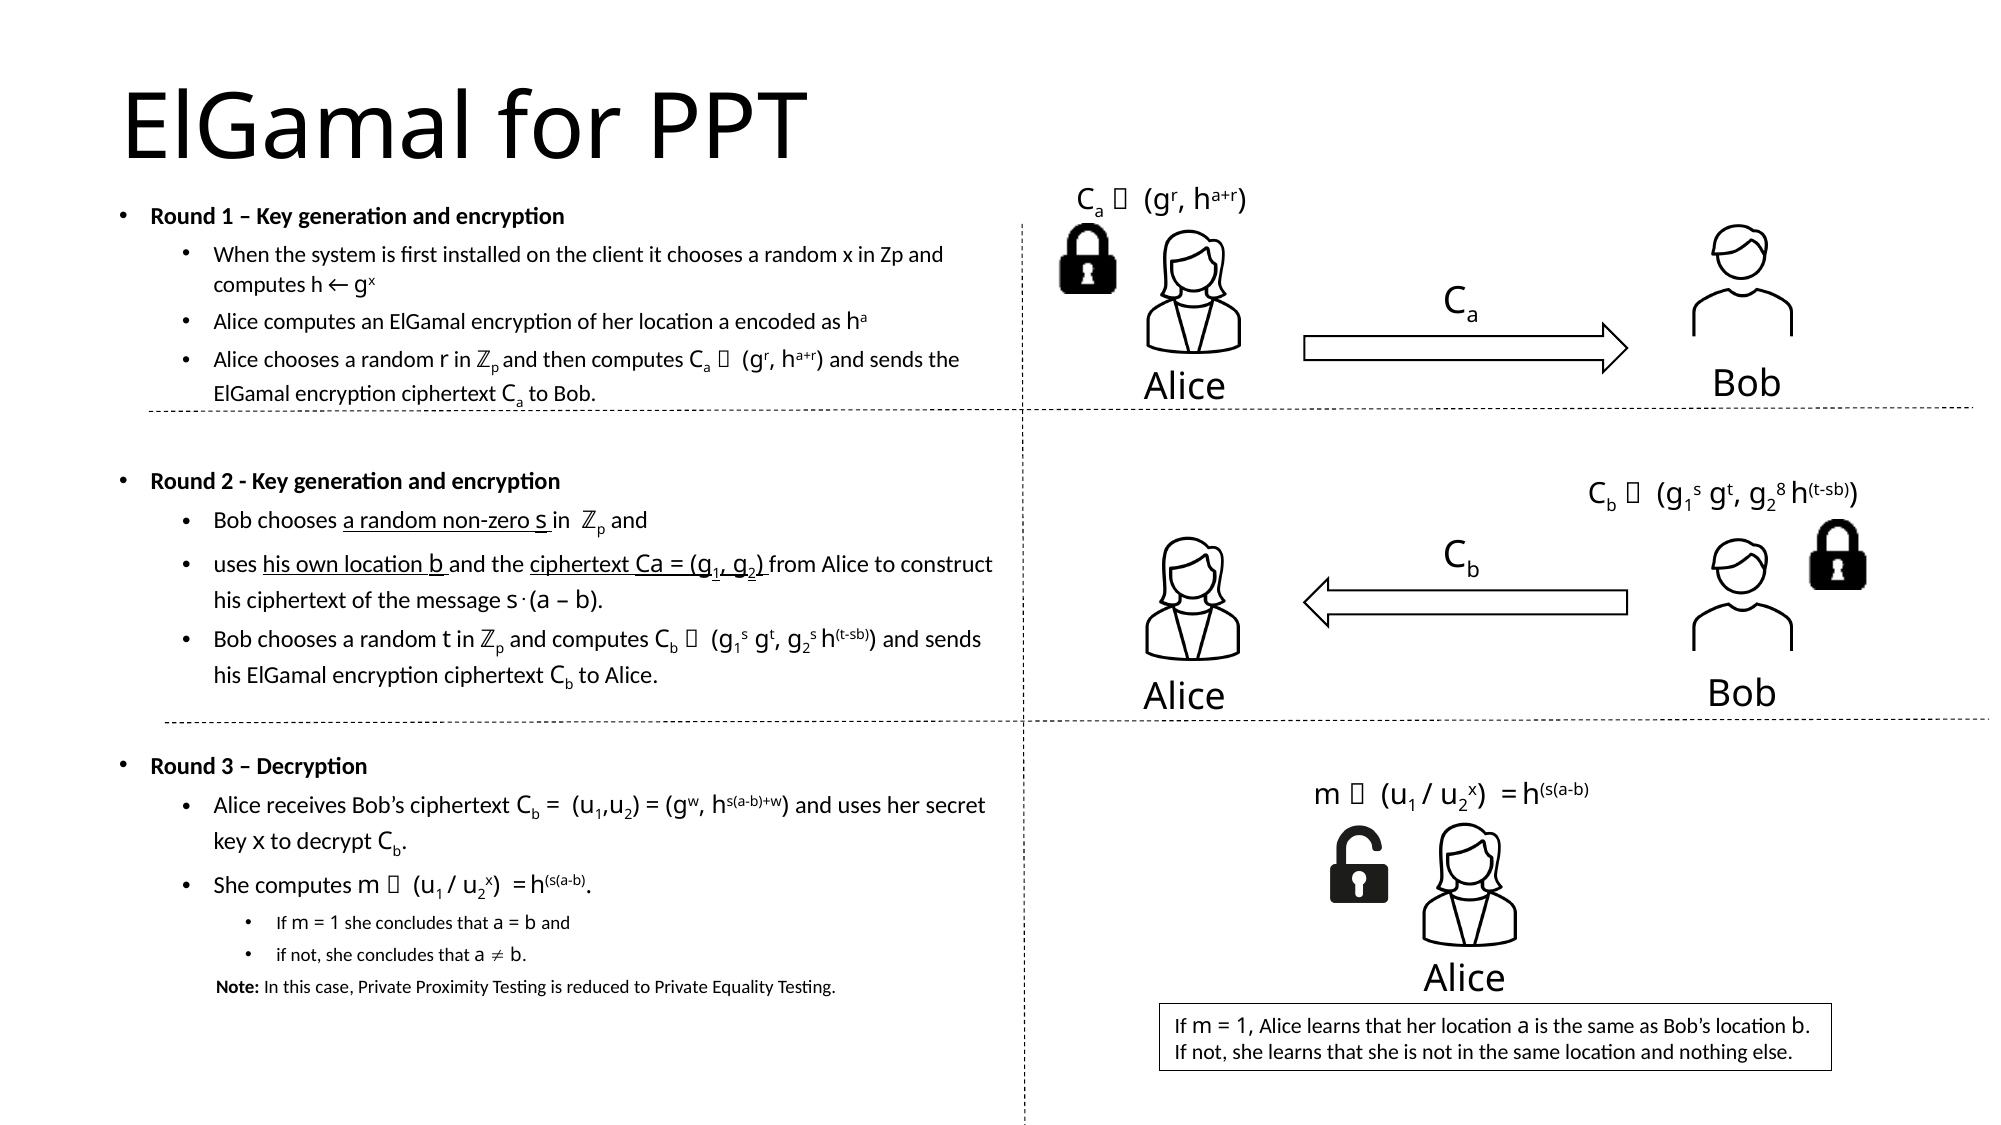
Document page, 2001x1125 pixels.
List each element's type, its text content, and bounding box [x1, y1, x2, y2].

text_box Bob [1692, 673, 1793, 719]
picture [1053, 217, 1269, 368]
text_box Bob [1697, 359, 1798, 407]
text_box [148, 407, 1022, 412]
text_box m  (u1 / u2x) = h(s(a-b) [1298, 768, 1727, 823]
text_box Alice [1128, 368, 1258, 407]
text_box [164, 719, 1022, 723]
text_box [1302, 575, 1629, 629]
text_box If m = 1, Alice learns that her location a is the same as Bob’s location b. If not, she learns that she is not in the same location and nothing else. [1159, 1003, 1832, 1071]
text_box Alice [1408, 961, 1537, 1003]
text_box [1025, 719, 1990, 723]
text_box [1303, 321, 1629, 375]
text_box Ca  (gr, ha+r) [1061, 173, 1365, 228]
picture [1315, 810, 1545, 961]
list Round 1 – Key generation and encryption When the system is first installed on the client it chooses a random x in Zp and computes h ← gx Alice computes an ElGamal encryption of her location a encoded as ha Alice chooses a random r in ℤp and then computes Ca  (gr, ha+r) and sends the ElGamal encryption ciphertext Ca to Bob. Round 2 - Key generation and encryption Bob chooses a random non-zero s in ℤp and uses his own location b and the ciphertext Ca = (g1, g2) from Alice to construct his ciphertext of the message s . (a – b). Bob chooses a random t in ℤp and computes Cb  (g1s gt, g2s h(t-sb)) and sends his ElGamal encryption ciphertext Cb to Alice. Round 3 – Decryption Alice receives Bob’s ciphertext Cb = (u1,u2) = (gw, hs(a-b)+w) and uses her secret key x to decrypt Cb. She computes m  (u1 / u2x) = h(s(a-b). If m = 1 she concludes that a = b and if not, she concludes that a  b. Note: In this case, Private Proximity Testing is reduced to Private Equality Testing. [104, 190, 1021, 1015]
text_box Ca [1428, 268, 1524, 335]
text_box Alice [1128, 675, 1257, 719]
text_box ElGamal for PPT [105, 52, 1895, 206]
text_box Cb  (g1s gt, g28 h(t-sb)) [1573, 467, 1908, 522]
picture [1117, 524, 1268, 675]
text_box Cb [1428, 523, 1524, 589]
picture [1667, 208, 1818, 359]
picture [1667, 519, 1873, 673]
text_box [1025, 407, 1974, 412]
